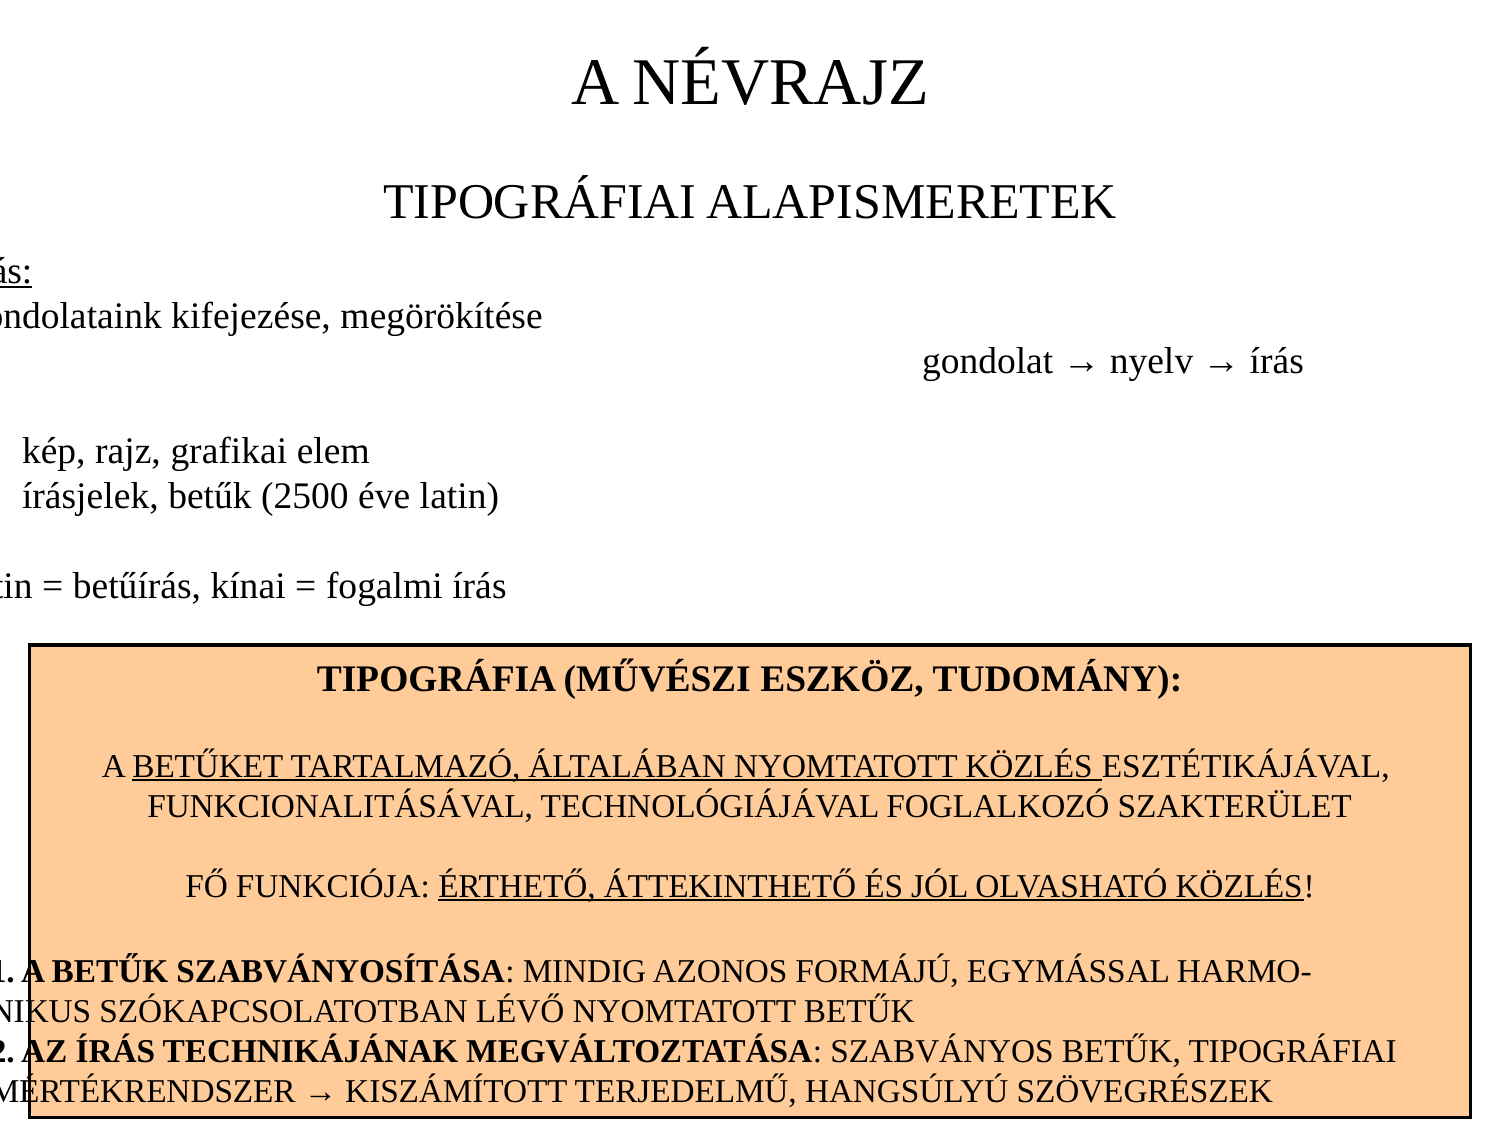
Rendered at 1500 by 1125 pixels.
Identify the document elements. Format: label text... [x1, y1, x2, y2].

text_box A NÉVRAJZ TIPOGRÁFIAI ALAPISMERETEK [0, 30, 1500, 236]
text_box TIPOGRÁFIA (MŰVÉSZI ESZKÖZ, TUDOMÁNY): A BETŰKET TARTALMAZÓ, ÁLTALÁBAN NYOMTATOTT KÖZLÉS ESZTÉTIKÁJÁVAL, FUNKCIONALITÁSÁVAL, TECHNOLÓGIÁJÁVAL FOGLALKOZÓ SZAKTERÜLET FŐ FUNKCIÓJA: ÉRTHETŐ, ÁTTEKINTHETŐ ÉS JÓL OLVASHATÓ KÖZLÉS! 1. A BETŰK SZABVÁNYOSÍTÁSA: MINDIG AZONOS FORMÁJÚ, EGYMÁSSAL HARMO- NIKUS SZÓKAPCSOLATOTBAN LÉVŐ NYOMTATOTT BETŰK 2. AZ ÍRÁS TECHNIKÁJÁNAK MEGVÁLTOZTATÁSA: SZABVÁNYOS BETŰK, TIPOGRÁFIAI MÉRTÉKRENDSZER → KISZÁMÍTOTT TERJEDELMŰ, HANGSÚLYÚ SZÖVEGRÉSZEK [29, 645, 1471, 1118]
text_box Írás: gondolataink kifejezése, megörökítése gondolat → nyelv → írás kép, rajz, grafikai elem írásjelek, betűk (2500 éve latin) latin = betűírás, kínai = fogalmi írás [0, 238, 1432, 614]
